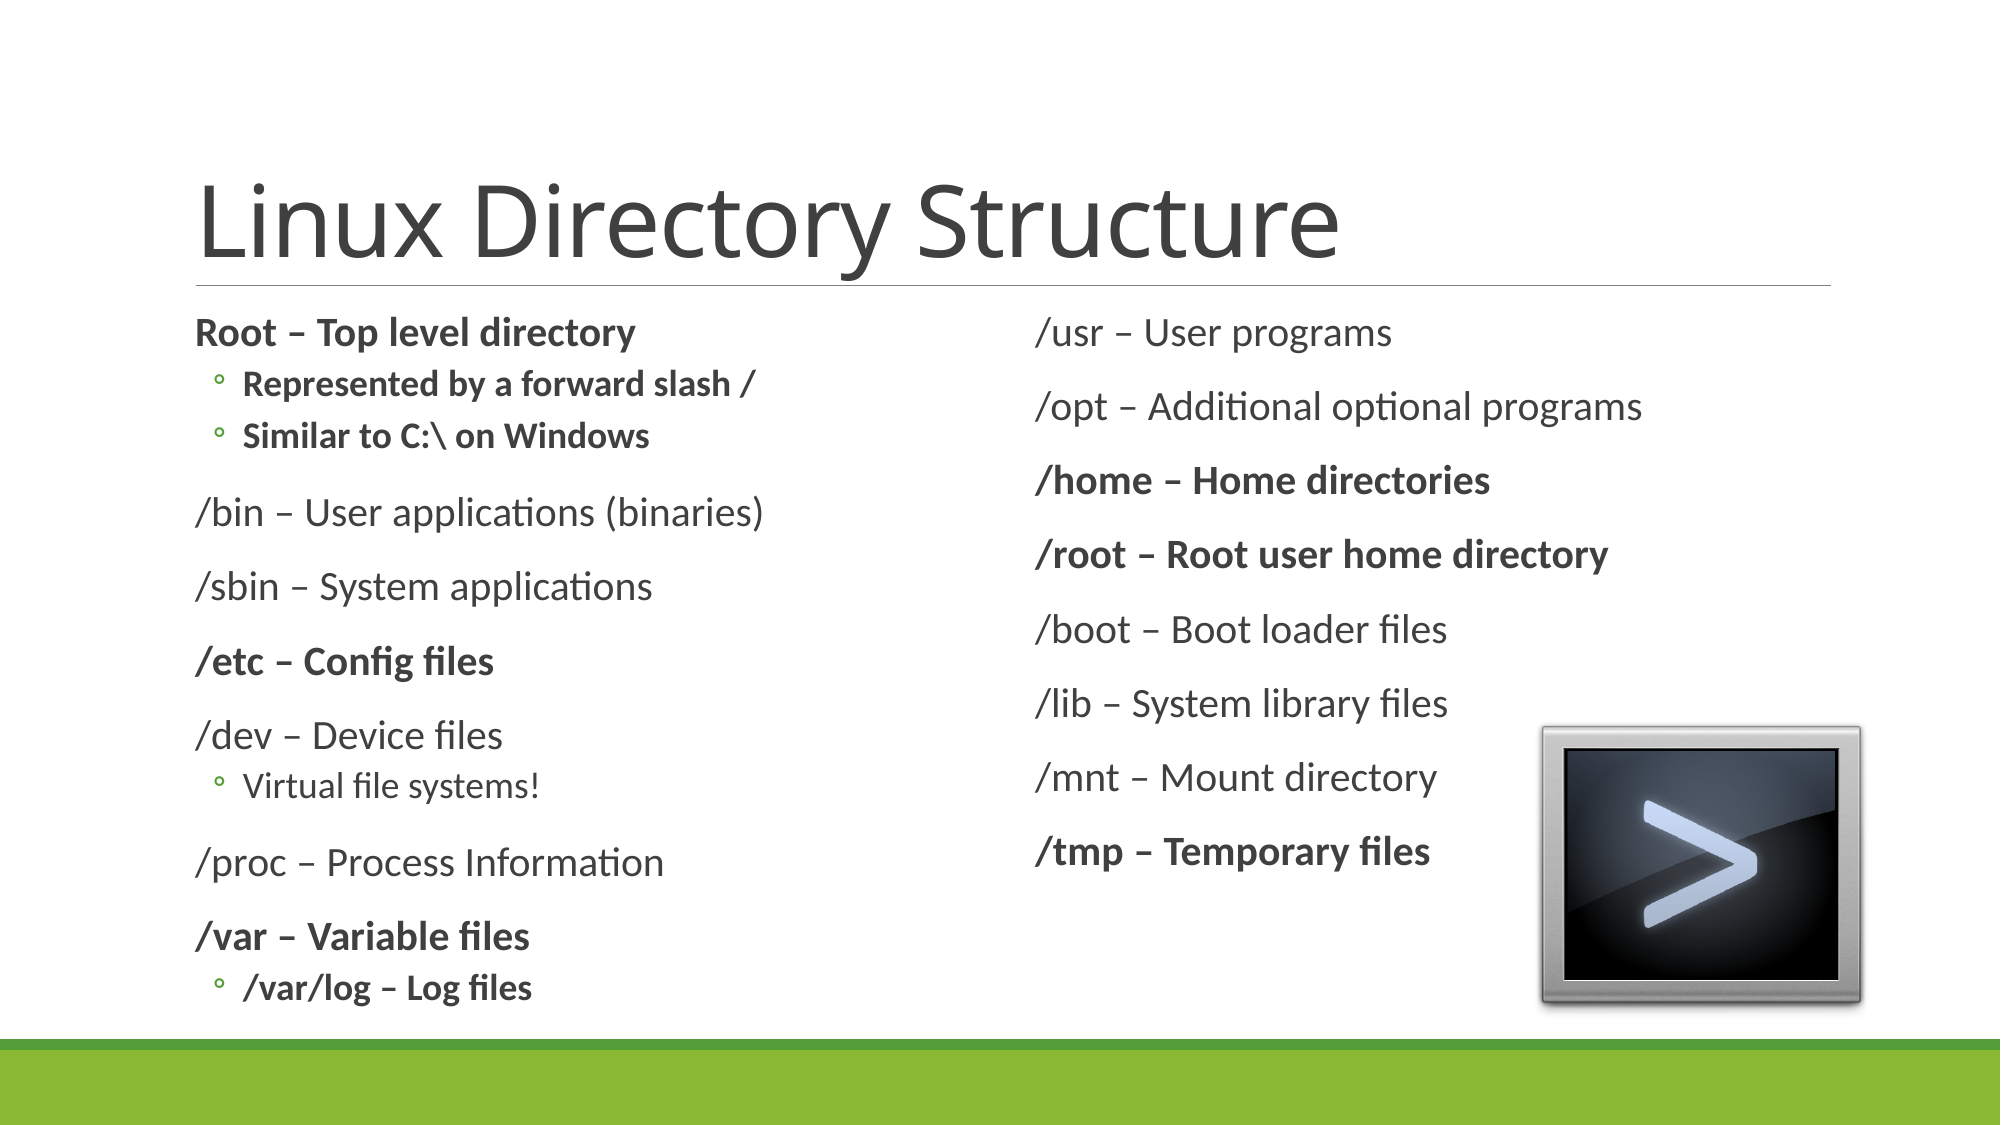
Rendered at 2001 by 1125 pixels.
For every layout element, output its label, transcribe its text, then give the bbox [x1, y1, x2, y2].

title Linux Directory Structure [180, 47, 1830, 285]
picture [1526, 688, 1877, 1039]
list Root – Top level directory Represented by a forward slash / Similar to C:\ on Windows /bin – User applications (binaries) /sbin – System applications /etc – Config files /dev – Device files Virtual file systems! /proc – Process Information /var – Variable files /var/log – Log files [180, 302, 990, 1030]
list /usr – User programs /opt – Additional optional programs /home – Home directories /root – Root user home directory /boot – Boot loader files /lib – System library files /mnt – Mount directory /tmp – Temporary files [1020, 302, 1830, 963]
